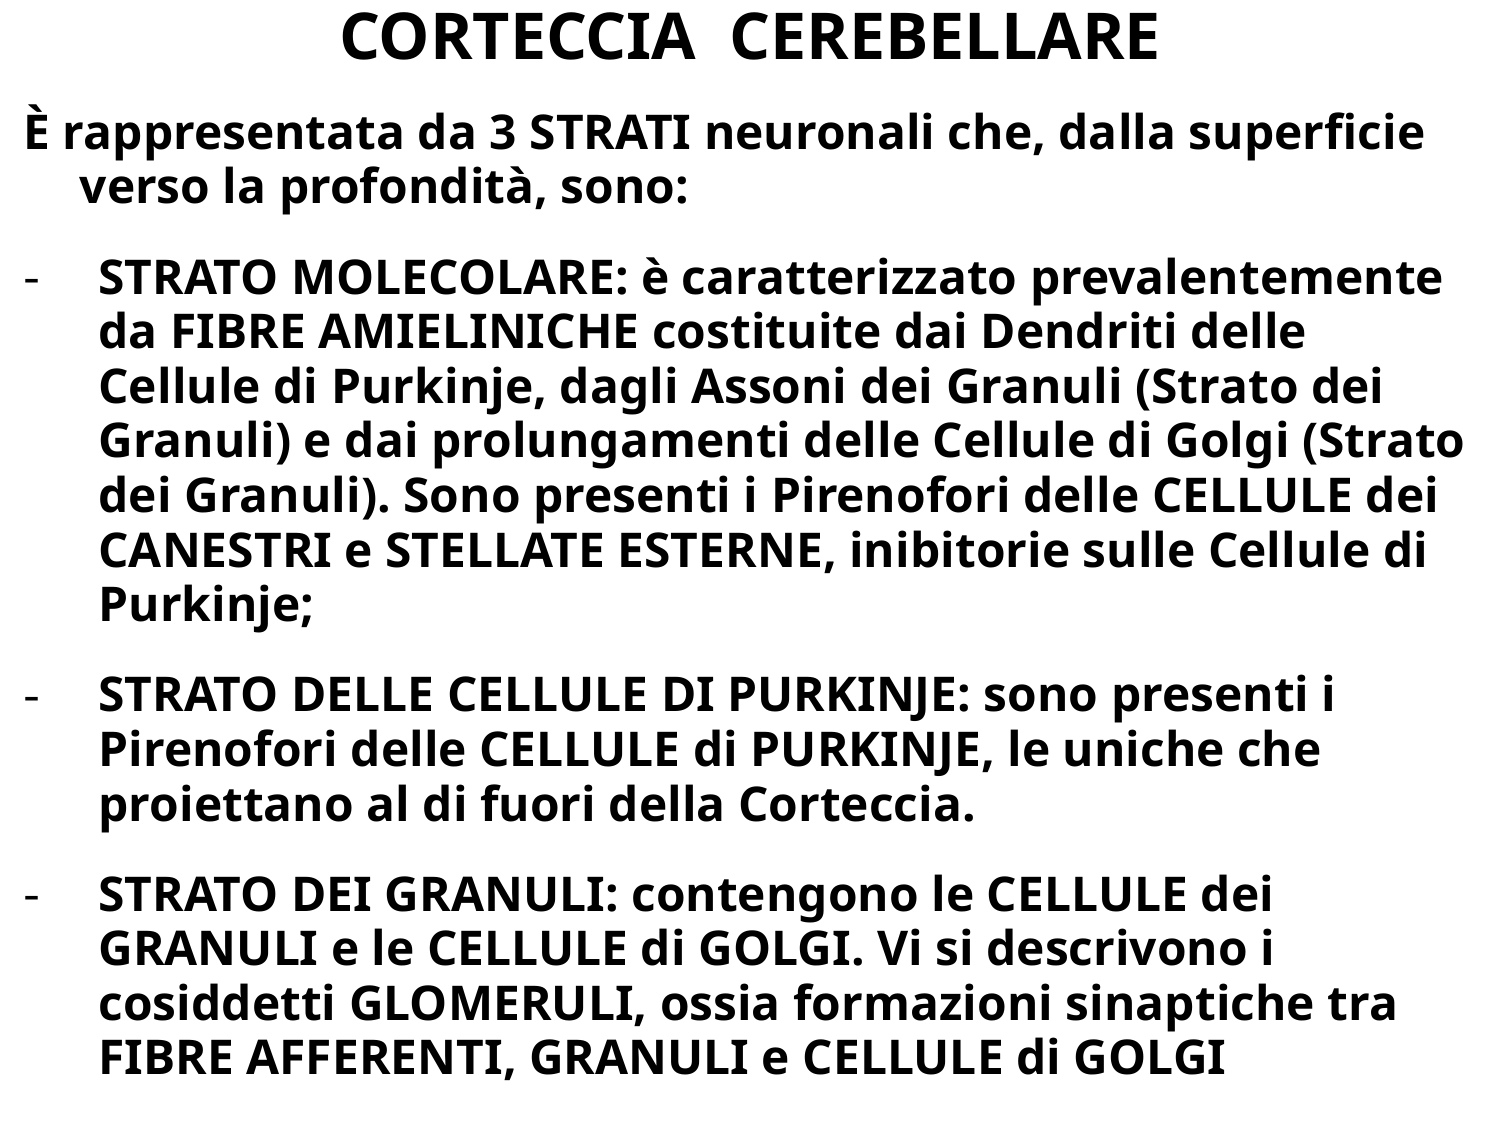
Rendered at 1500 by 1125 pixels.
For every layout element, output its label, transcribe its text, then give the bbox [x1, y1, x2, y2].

list È rappresentata da 3 STRATI neuronali che, dalla superficie verso la profondità, sono: STRATO MOLECOLARE: è caratterizzato prevalentemente da FIBRE AMIELINICHE costituite dai Dendriti delle Cellule di Purkinje, dagli Assoni dei Granuli (Strato dei Granuli) e dai prolungamenti delle Cellule di Golgi (Strato dei Granuli). Sono presenti i Pirenofori delle CELLULE dei CANESTRI e STELLATE ESTERNE, inibitorie sulle Cellule di Purkinje; STRATO DELLE CELLULE DI PURKINJE: sono presenti i Pirenofori delle CELLULE di PURKINJE, le uniche che proiettano al di fuori della Corteccia. STRATO DEI GRANULI: contengono le CELLULE dei GRANULI e le CELLULE di GOLGI. Vi si descrivono i cosiddetti GLOMERULI, ossia formazioni sinaptiche tra FIBRE AFFERENTI, GRANULI e CELLULE di GOLGI [23, 102, 1477, 1091]
title CORTECCIA CEREBELLARE [0, 0, 1500, 105]
